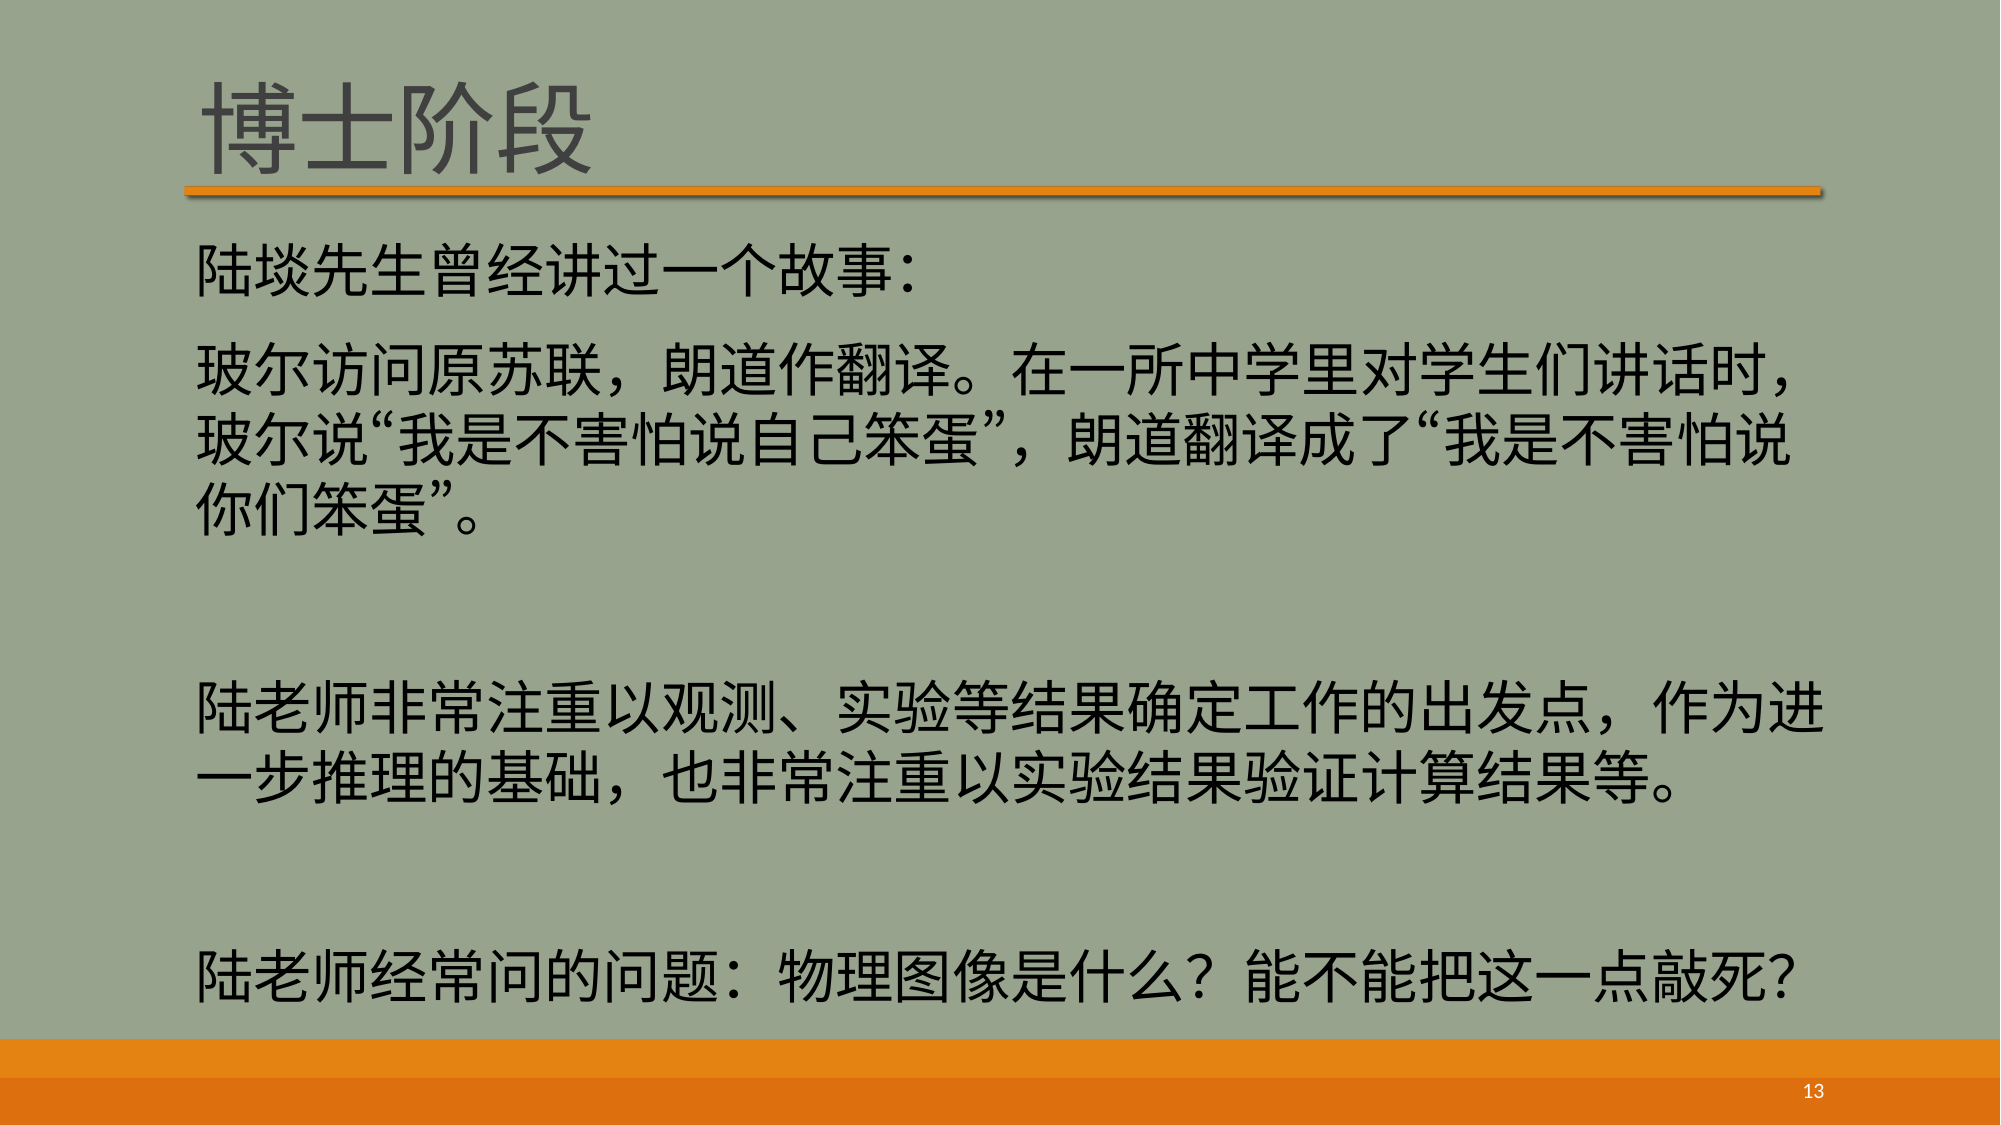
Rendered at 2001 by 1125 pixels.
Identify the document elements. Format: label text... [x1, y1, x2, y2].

title 博士阶段 [183, 35, 1834, 195]
slide_number 13 [1624, 1059, 1840, 1120]
list 陆埮先生曾经讲过一个故事： 玻尔访问原苏联，朗道作翻译。在一所中学里对学生们讲话时，玻尔说“我是不害怕说自己笨蛋”，朗道翻译成了“我是不害怕说你们笨蛋”。 陆老师非常注重以观测、实验等结果确定工作的出发点，作为进一步推理的基础，也非常注重以实验结果验证计算结果等。 陆老师经常问的问题：物理图像是什么？能不能把这一点敲死？ [180, 226, 1830, 1028]
picture [181, 182, 1835, 206]
